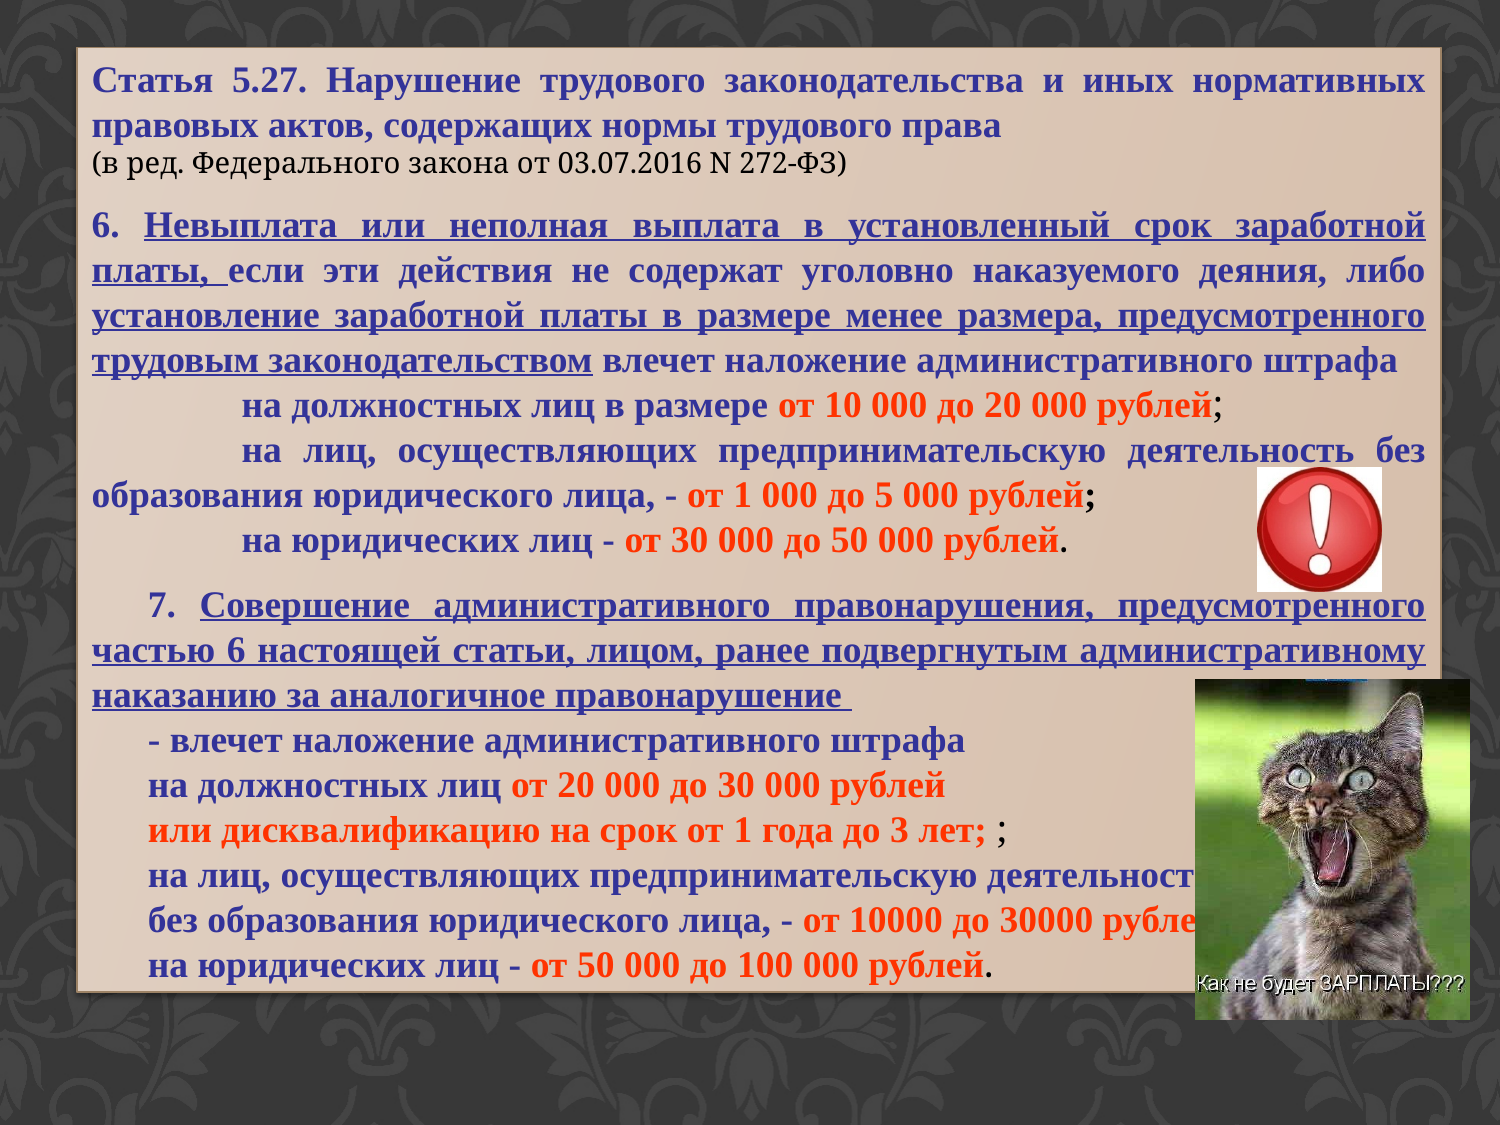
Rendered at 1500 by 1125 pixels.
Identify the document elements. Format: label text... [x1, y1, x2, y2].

text_box Статья 5.27. Нарушение трудового законодательства и иных нормативных правовых актов, содержащих нормы трудового права (в ред. Федерального закона от 03.07.2016 N 272-ФЗ) 6. Невыплата или неполная выплата в установленный срок заработной платы, если эти действия не содержат уголовно наказуемого деяния, либо установление заработной платы в размере менее размера, предусмотренного трудовым законодательством влечет наложение административного штрафа на должностных лиц в размере от 10 000 до 20 000 рублей; на лиц, осуществляющих предпринимательскую деятельность без образования юридического лица, - от 1 000 до 5 000 рублей; на юридических лиц - от 30 000 до 50 000 рублей. 7. Совершение административного правонарушения, предусмотренного частью 6 настоящей статьи, лицом, ранее подвергнутым административному наказанию за аналогичное правонарушение - влечет наложение административного штрафа на должностных лиц от 20 000 до 30 000 рублей или дисквалификацию на срок от 1 года до 3 лет; ; на лиц, осуществляющих предпринимательскую деятельность без образования юридического лица, - от 10000 до 30000 рублей; на юридических лиц - от 50 000 до 100 000 рублей. [76, 47, 1442, 993]
picture [1195, 679, 1470, 1020]
picture [1257, 467, 1382, 593]
